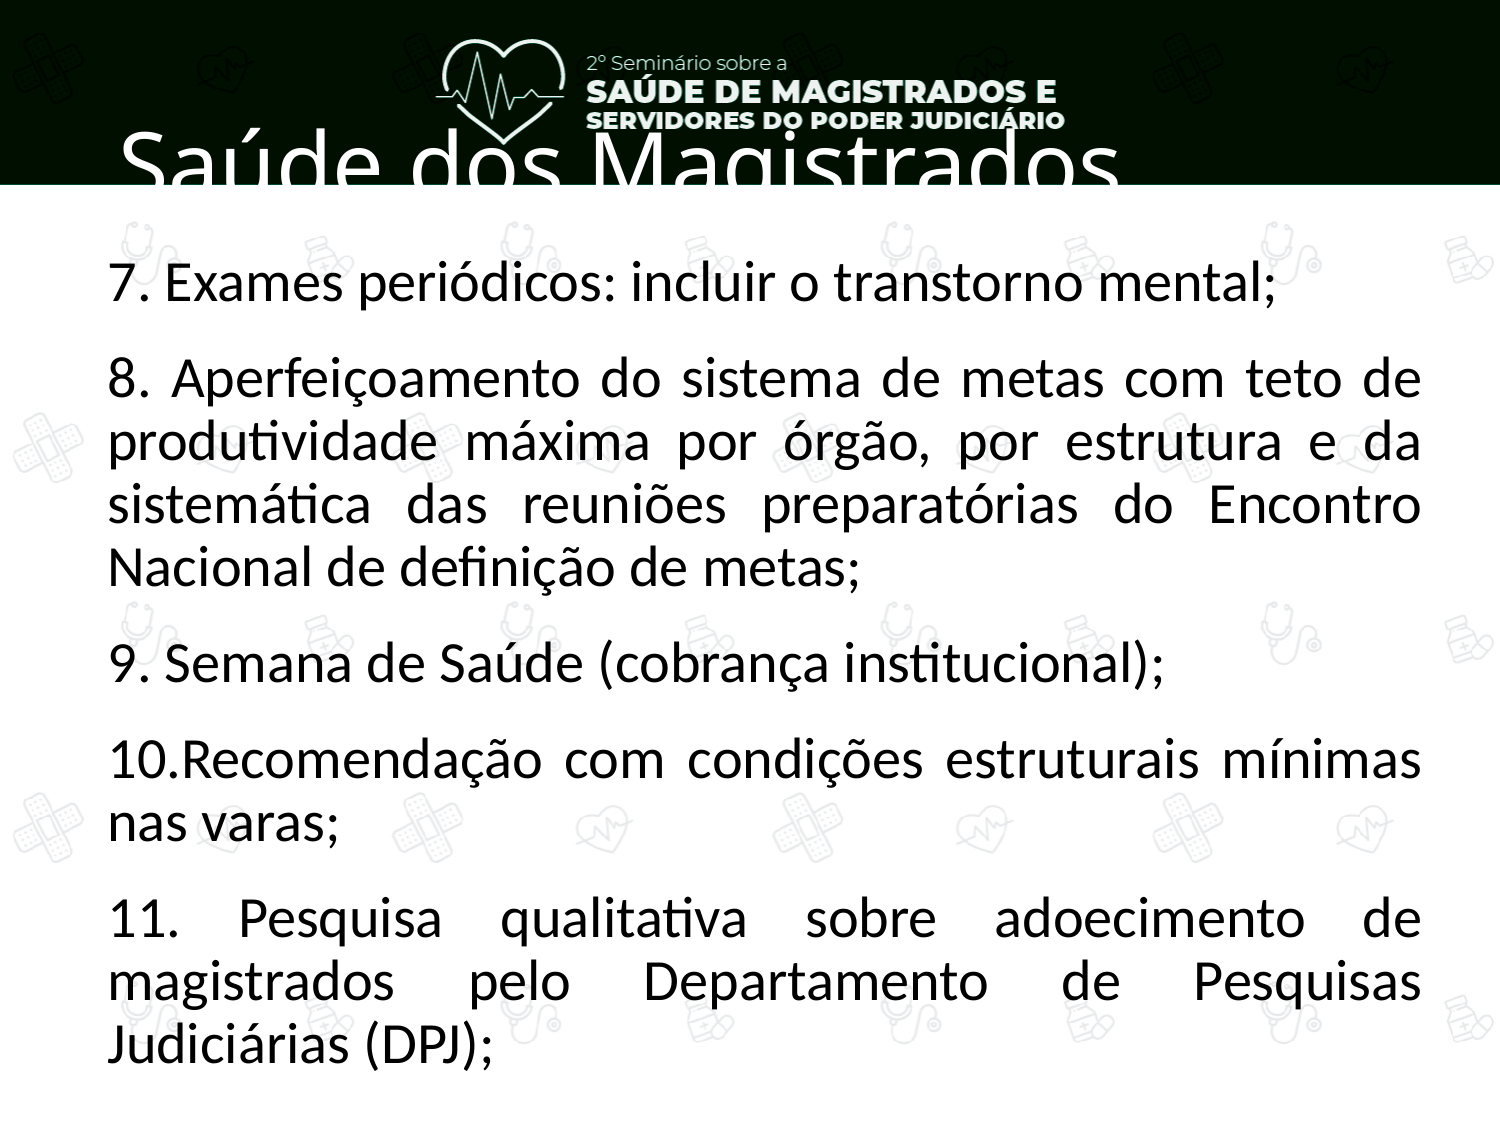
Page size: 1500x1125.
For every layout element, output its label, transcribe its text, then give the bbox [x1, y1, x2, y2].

picture [0, 0, 1500, 1125]
list 7. Exames periódicos: incluir o transtorno mental; 8. Aperfeiçoamento do sistema de metas com teto de produtividade máxima por órgão, por estrutura e da sistemática das reuniões preparatórias do Encontro Nacional de definição de metas; 9. Semana de Saúde (cobrança institucional); 10.Recomendação com condições estruturais mínimas nas varas; 11. Pesquisa qualitativa sobre adoecimento de magistrados pelo Departamento de Pesquisas Judiciárias (DPJ); [92, 243, 1438, 1101]
title Saúde dos Magistrados [103, 59, 1397, 243]
